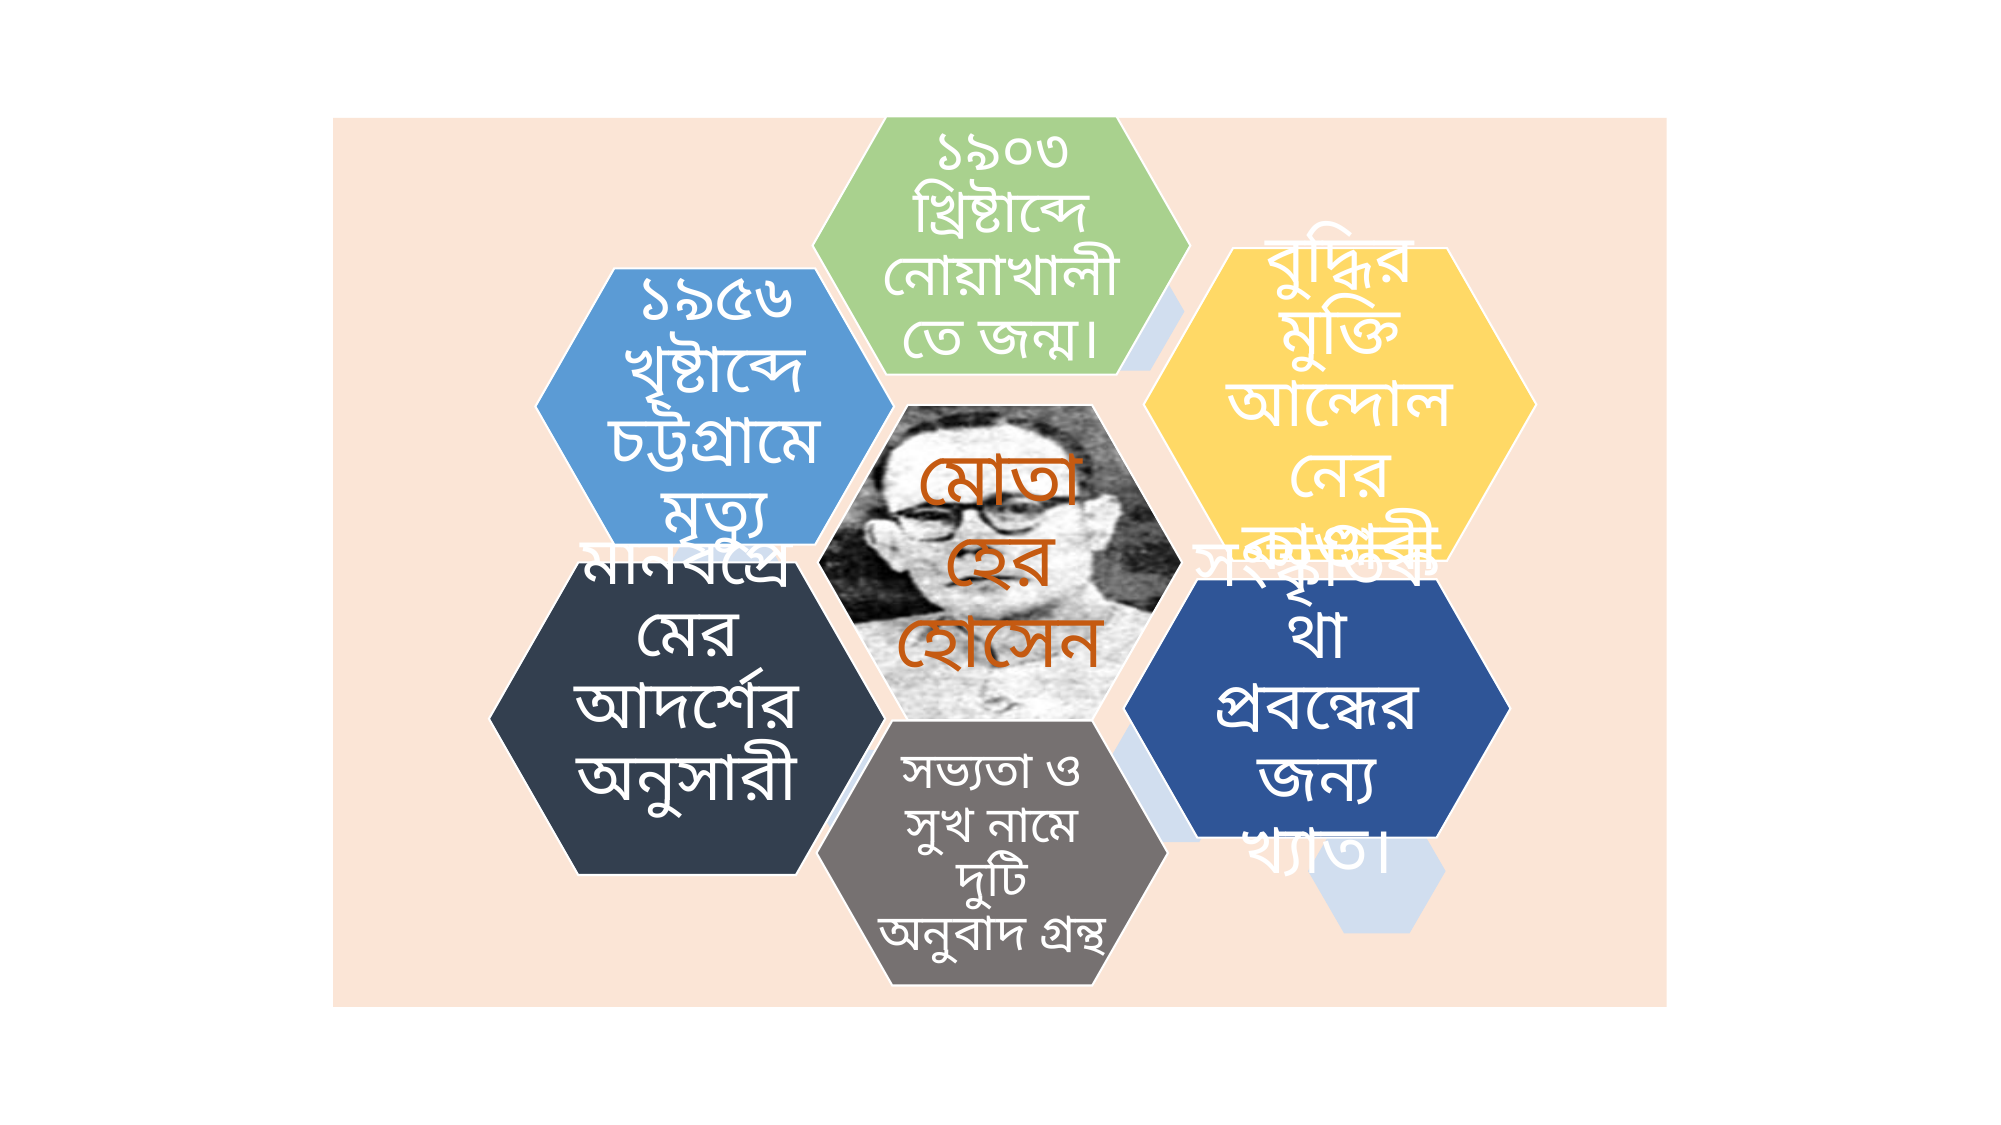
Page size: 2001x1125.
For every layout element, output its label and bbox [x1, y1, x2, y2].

text_box [333, 117, 1667, 1007]
